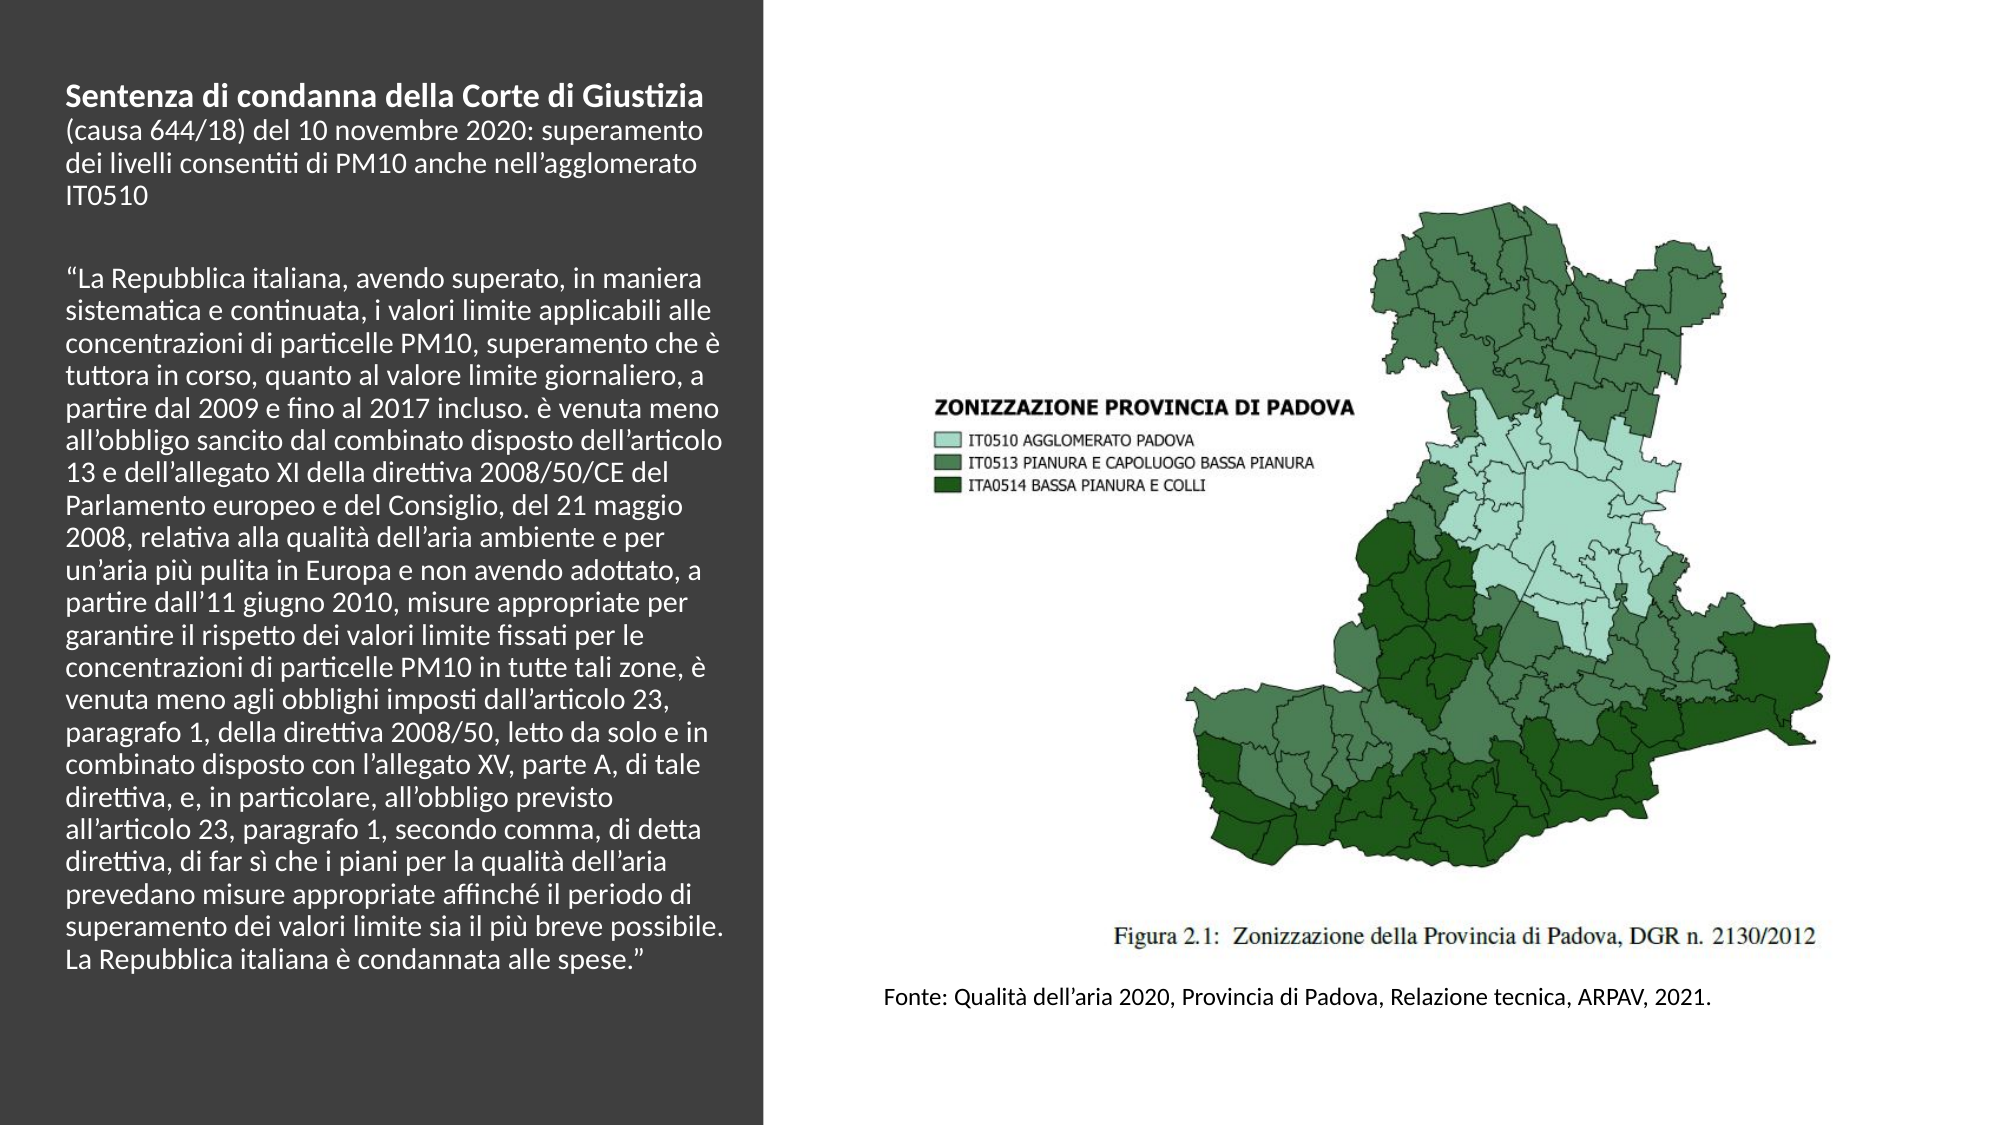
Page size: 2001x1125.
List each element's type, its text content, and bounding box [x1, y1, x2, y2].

text_box Sentenza di condanna della Corte di Giustizia (causa 644/18) del 10 novembre 2020: superamento dei livelli consentiti di PM10 anche nell’agglomerato IT0510 “La Repubblica italiana, avendo superato, in maniera sistematica e continuata, i valori limite applicabili alle concentrazioni di particelle PM10, superamento che è tuttora in corso, quanto al valore limite giornaliero, a partire dal 2009 e fino al 2017 incluso. è venuta meno all’obbligo sancito dal combinato disposto dell’articolo 13 e dell’allegato XI della direttiva 2008/50/CE del Parlamento europeo e del Consiglio, del 21 maggio 2008, relativa alla qualità dell’aria ambiente e per un’aria più pulita in Europa e non avendo adottato, a partire dall’11 giugno 2010, misure appropriate per garantire il rispetto dei valori limite fissati per le concentrazioni di particelle PM10 in tutte tali zone, è venuta meno agli obblighi imposti dall’articolo 23, paragrafo 1, della direttiva 2008/50, letto da solo e in combinato disposto con l’allegato XV, parte A, di tale direttiva, e, in particolare, all’obbligo previsto all’articolo 23, paragrafo 1, secondo comma, di detta direttiva, di far sì che i piani per la qualità dell’aria prevedano misure appropriate affinché il periodo di superamento dei valori limite sia il più breve possibile. La Repubblica italiana è condannata alle spese.” [50, 70, 742, 1047]
text_box [0, 0, 764, 1125]
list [869, 128, 1895, 970]
text_box Fonte: Qualità dell’aria 2020, Provincia di Padova, Relazione tecnica, ARPAV, 2021. [869, 973, 1811, 1019]
